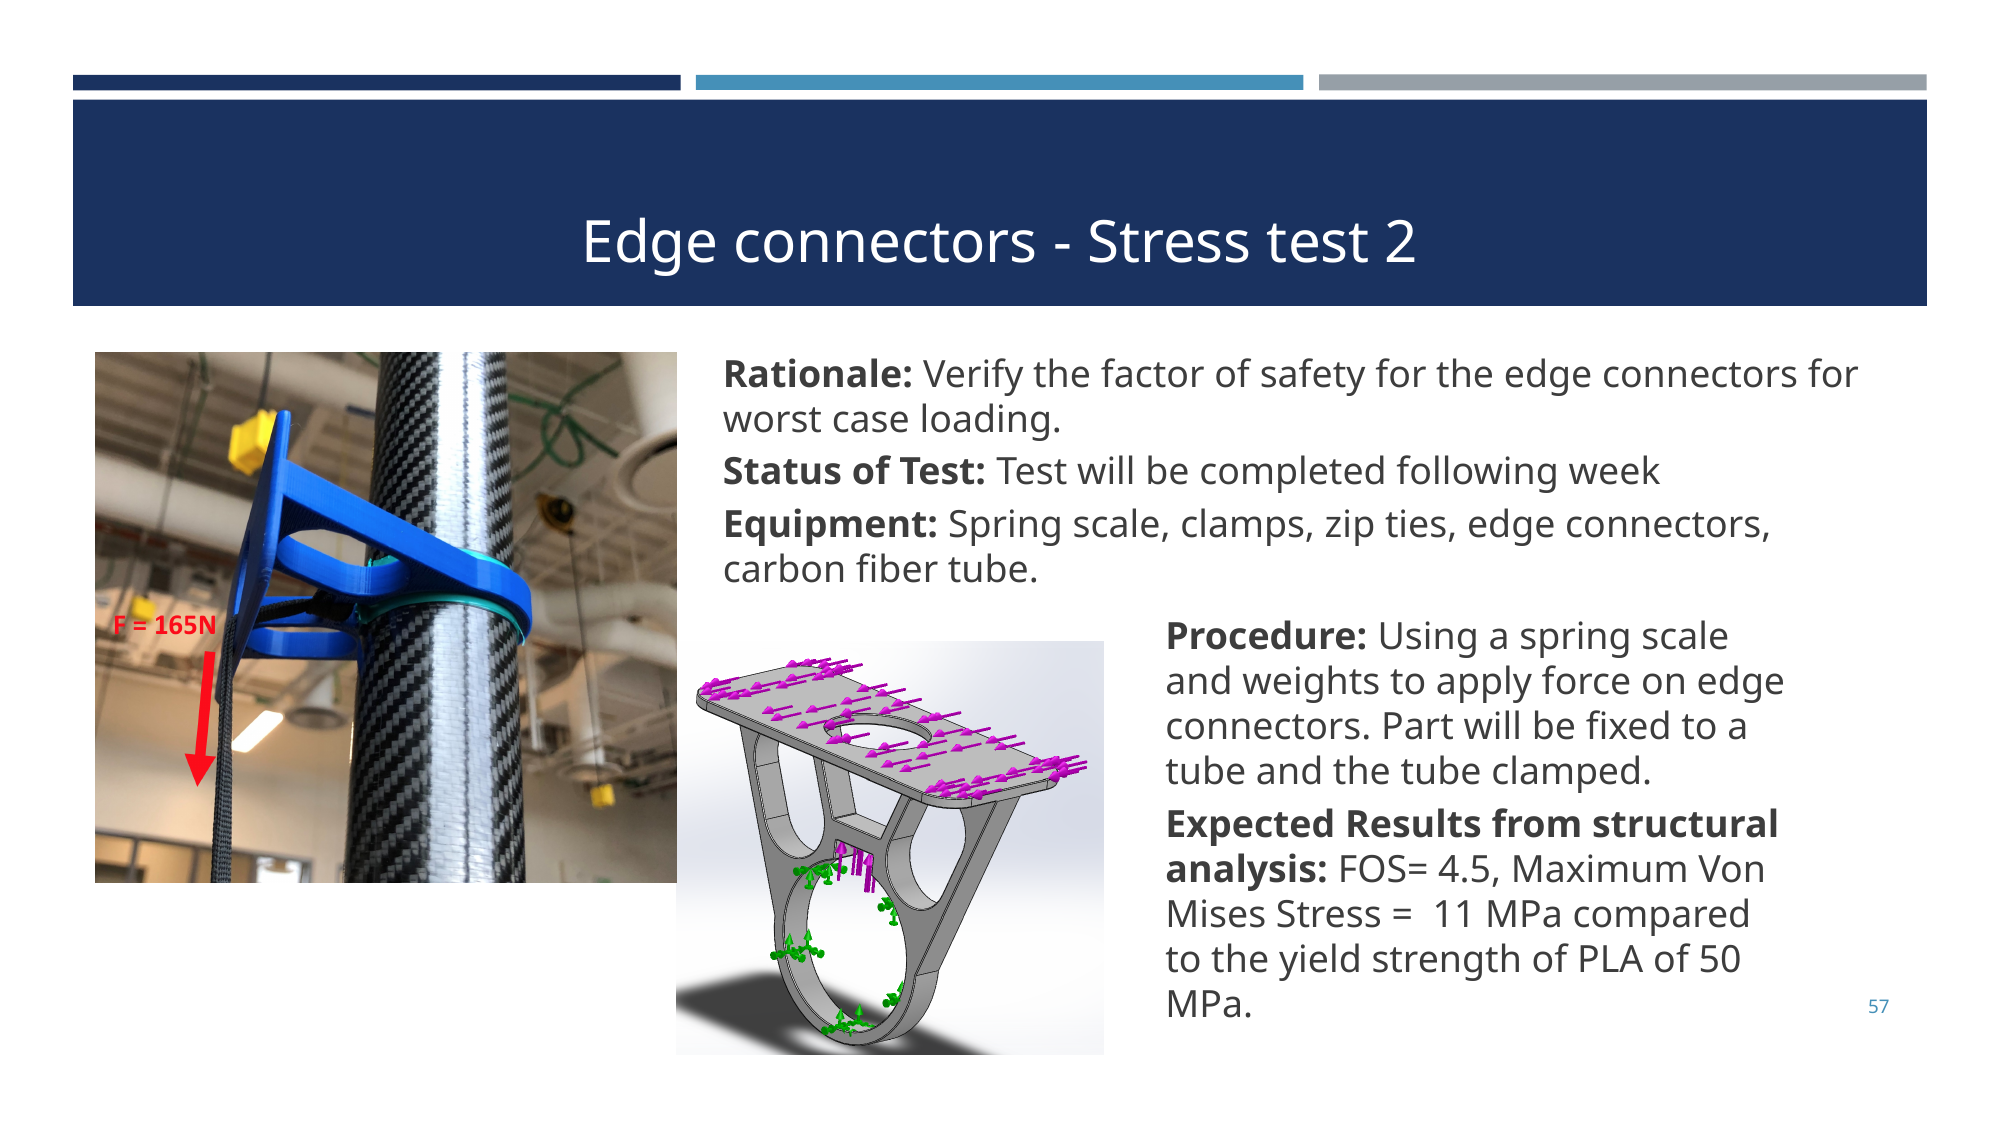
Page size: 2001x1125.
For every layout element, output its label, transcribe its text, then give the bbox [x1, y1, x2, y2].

slide_number ‹#› [1802, 977, 1905, 1037]
list Rationale: Verify the factor of safety for the edge connectors for worst case loading. Status of Test: Test will be completed following week Equipment: Spring scale, clamps, zip ties, edge connectors, carbon fiber tube. [707, 342, 1905, 598]
picture [95, 352, 1105, 1055]
text_box Procedure: Using a spring scale and weights to apply force on edge connectors. Part will be fixed to a tube and the tube clamped. Expected Results from structural analysis: FOS= 4.5, Maximum Von Mises Stress = 11 MPa compared to the yield strength of PLA of 50 MPa. [1150, 597, 1802, 1037]
title Edge connectors - Stress test 2 [95, 119, 1905, 282]
